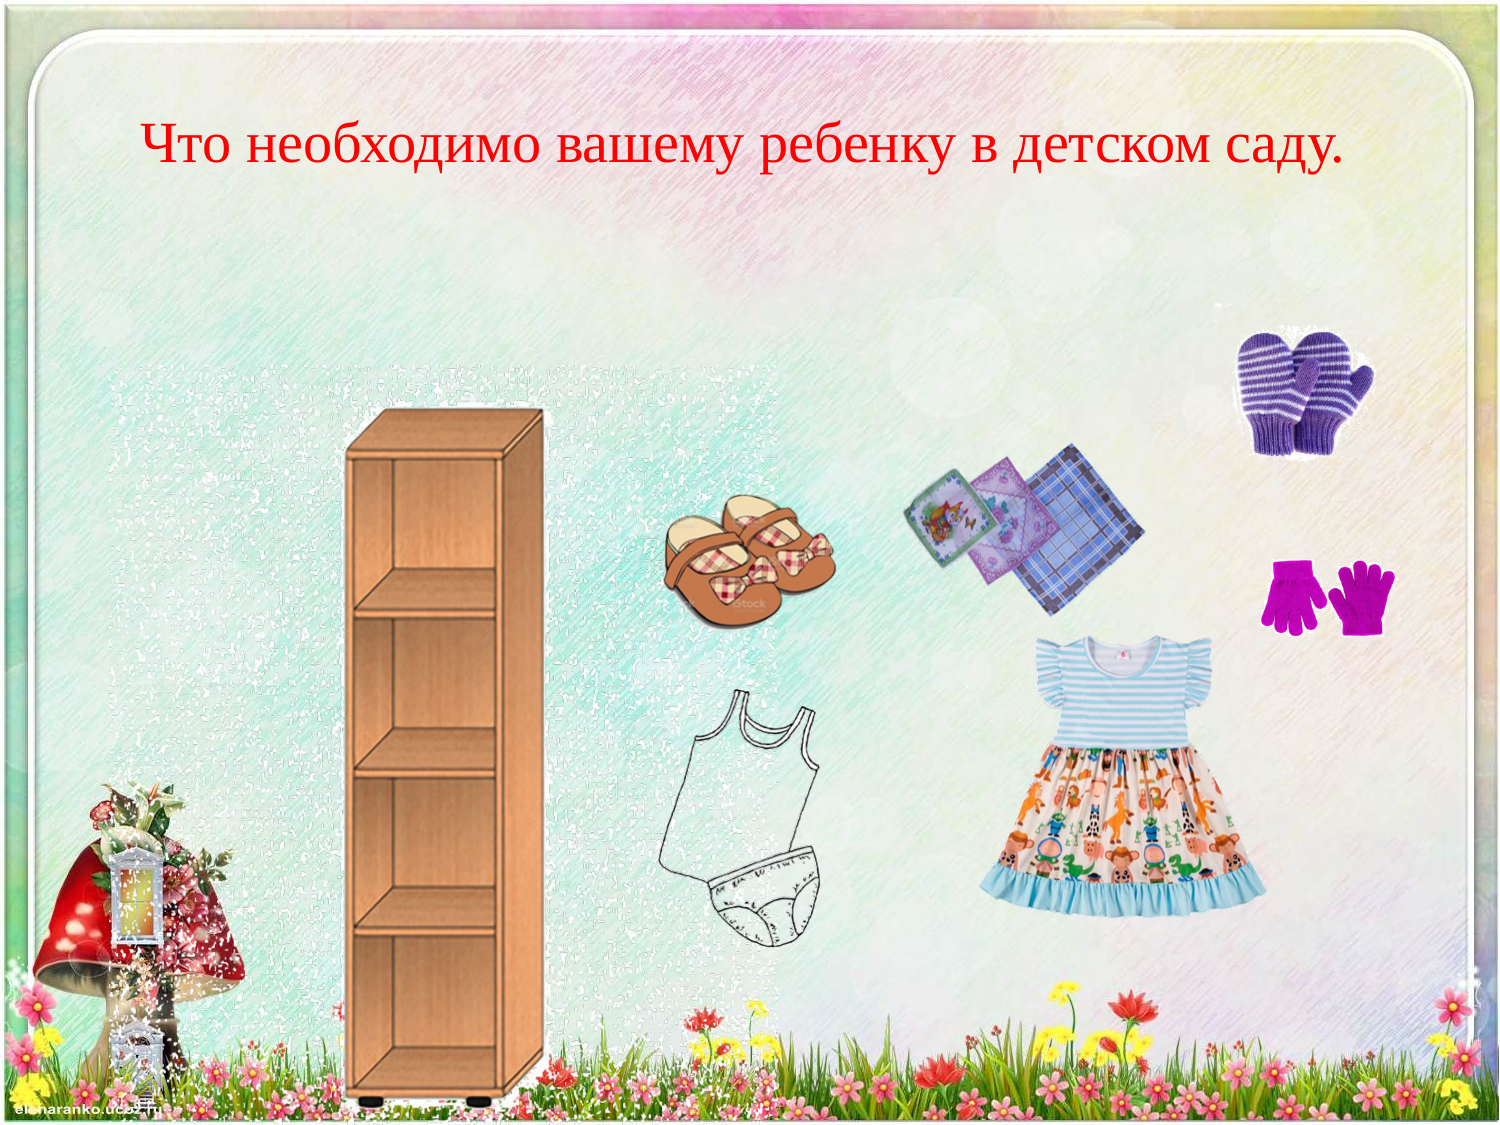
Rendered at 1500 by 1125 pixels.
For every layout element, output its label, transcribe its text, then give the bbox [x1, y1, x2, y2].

title Что необходимо вашему ребенку в детском саду. [74, 44, 1426, 233]
picture [0, 0, 1500, 1125]
